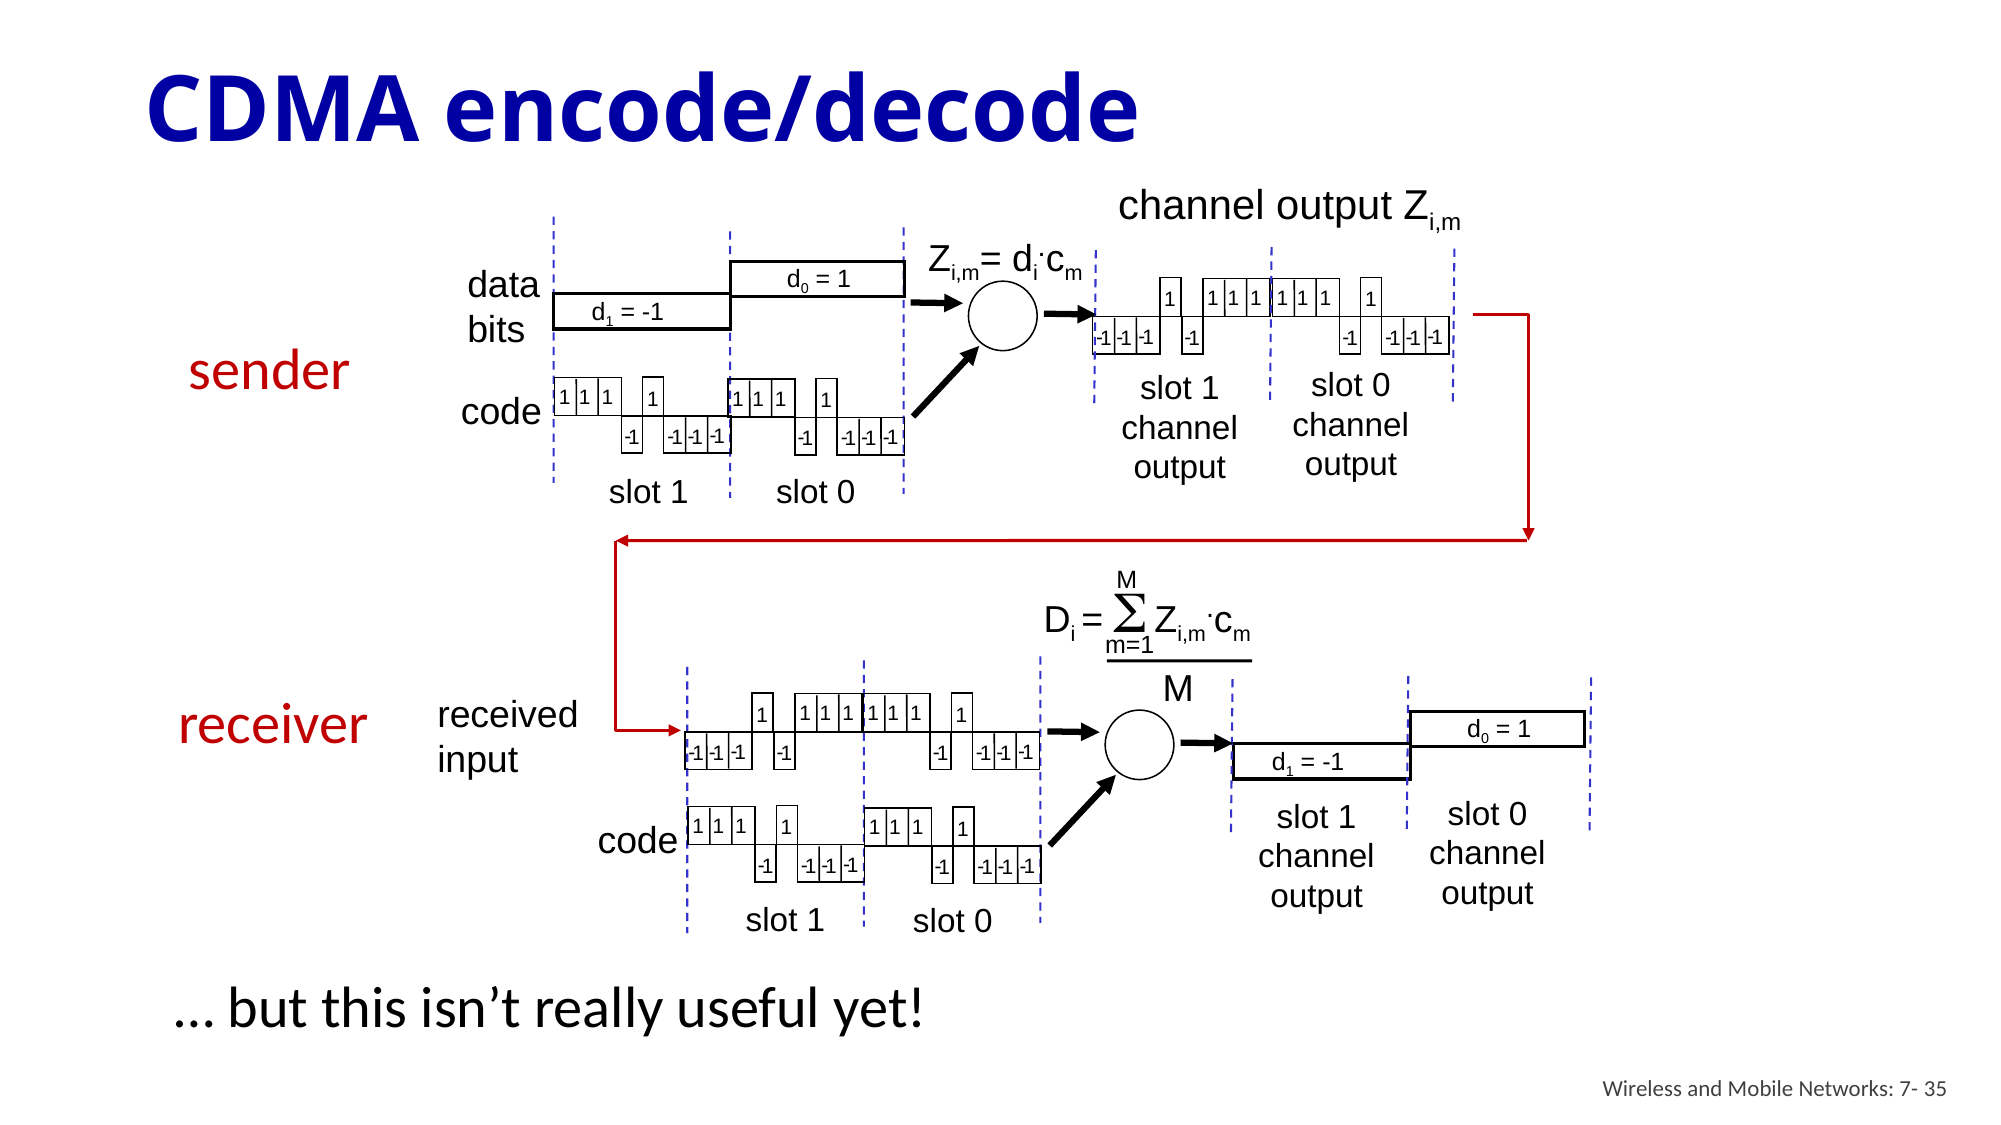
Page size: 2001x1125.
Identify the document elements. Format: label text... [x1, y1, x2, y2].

text_box data bits [452, 252, 543, 357]
text_box slot 0 channel output [1277, 357, 1425, 490]
text_box [615, 540, 673, 737]
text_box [1022, 555, 1272, 717]
text_box … but this isn’t really useful yet! [159, 961, 942, 1047]
text_box code [446, 379, 543, 440]
text_box [1472, 314, 1535, 541]
text_box [924, 346, 980, 405]
text_box slot 1 channel output [1243, 787, 1390, 922]
text_box code [582, 808, 673, 868]
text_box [1287, 276, 1468, 357]
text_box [1081, 276, 1287, 357]
text_box slot 0 channel output [1414, 784, 1561, 919]
slide_number Wireless and Mobile Networks: 7- 35 [1512, 1056, 1963, 1117]
text_box [968, 293, 1038, 351]
text_box Zi,m= di.cm [913, 213, 1098, 293]
text_box slot 0 [761, 463, 871, 518]
text_box [1180, 737, 1233, 750]
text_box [1233, 737, 1411, 783]
text_box [1105, 717, 1174, 780]
text_box channel output Zi,m [1090, 171, 1489, 243]
text_box [617, 534, 1527, 547]
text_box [543, 216, 750, 483]
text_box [717, 254, 924, 458]
text_box receiver [163, 677, 384, 763]
text_box received input [422, 682, 594, 788]
text_box slot 1 [594, 483, 704, 517]
text_box slot 0 [898, 892, 1008, 947]
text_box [852, 692, 1060, 887]
text_box [924, 296, 964, 310]
text_box sender [173, 323, 366, 409]
text_box [1060, 774, 1116, 835]
text_box slot 1 [730, 891, 841, 946]
title CDMA encode/decode [129, 38, 1855, 186]
text_box slot 1 channel output [1106, 358, 1254, 493]
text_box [673, 692, 884, 886]
text_box [1060, 725, 1100, 739]
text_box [1410, 704, 1585, 750]
